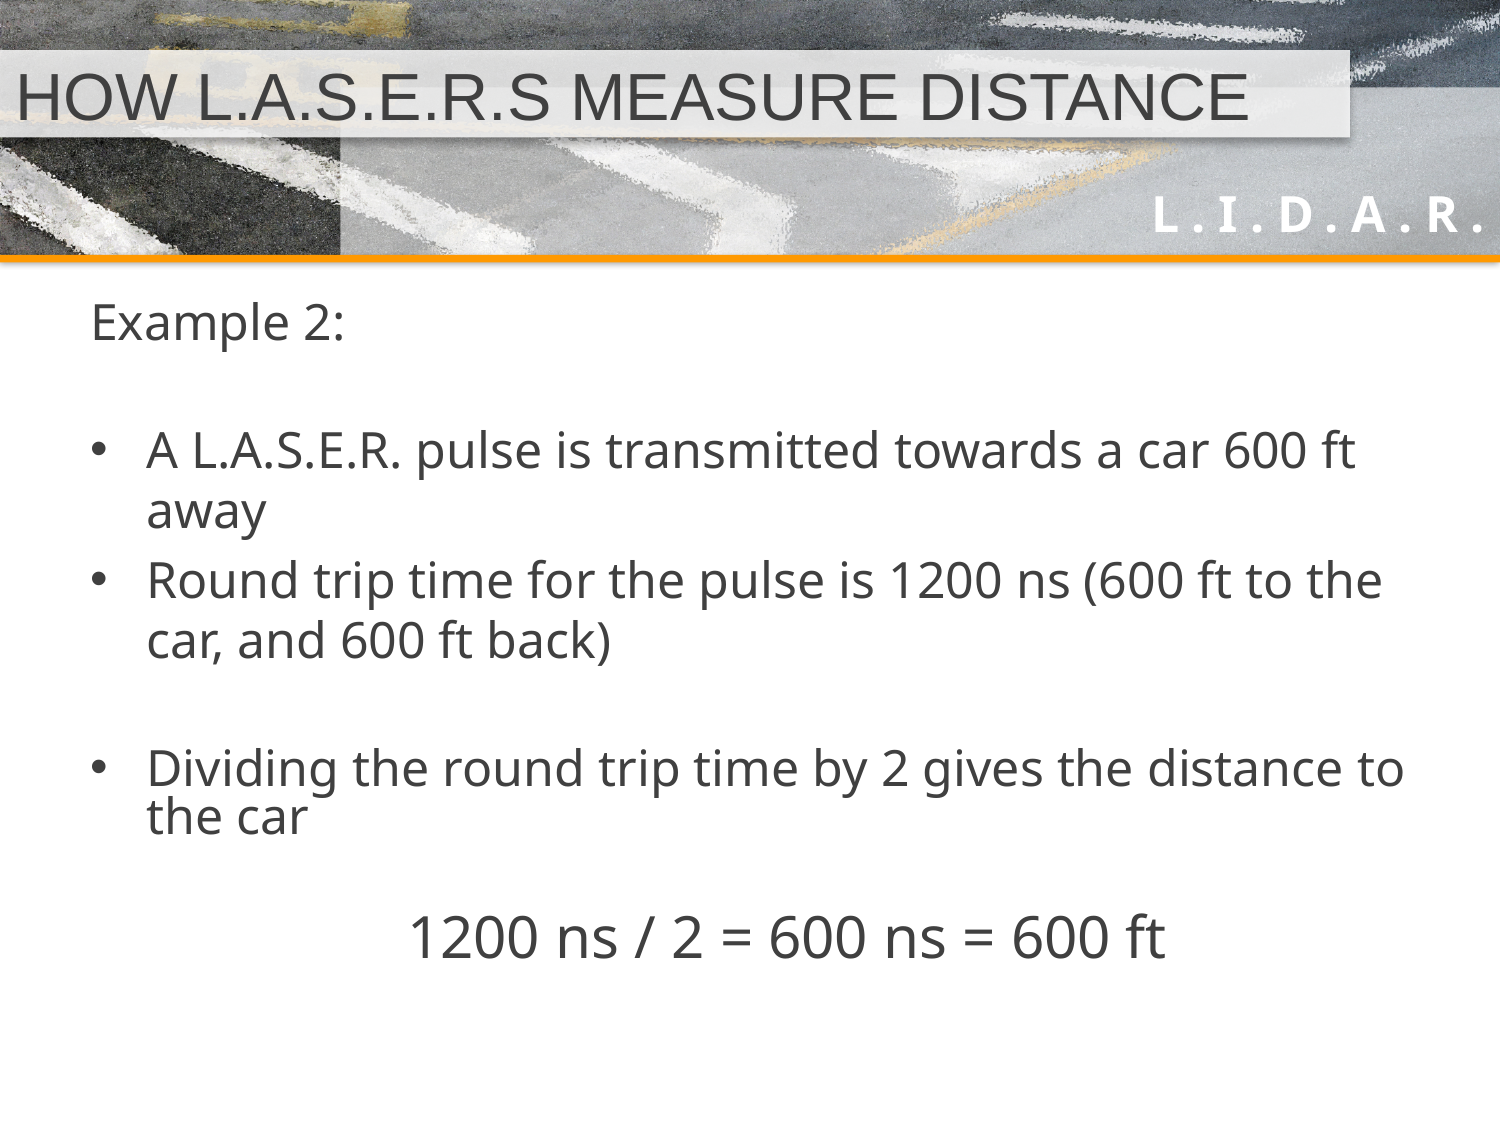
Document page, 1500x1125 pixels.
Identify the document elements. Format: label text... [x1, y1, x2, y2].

picture [0, 0, 1500, 87]
list Example 2: A L.A.S.E.R. pulse is transmitted towards a car 600 ft away Round trip time for the pulse is 1200 ns (600 ft to the car, and 600 ft back) Dividing the round trip time by 2 gives the distance to the car 1200 ns / 2 = 600 ns = 600 ft [75, 295, 1425, 1038]
title HOW L.A.S.E.R.S MEASURE DISTANCE [0, 50, 1350, 138]
picture [0, 138, 340, 254]
